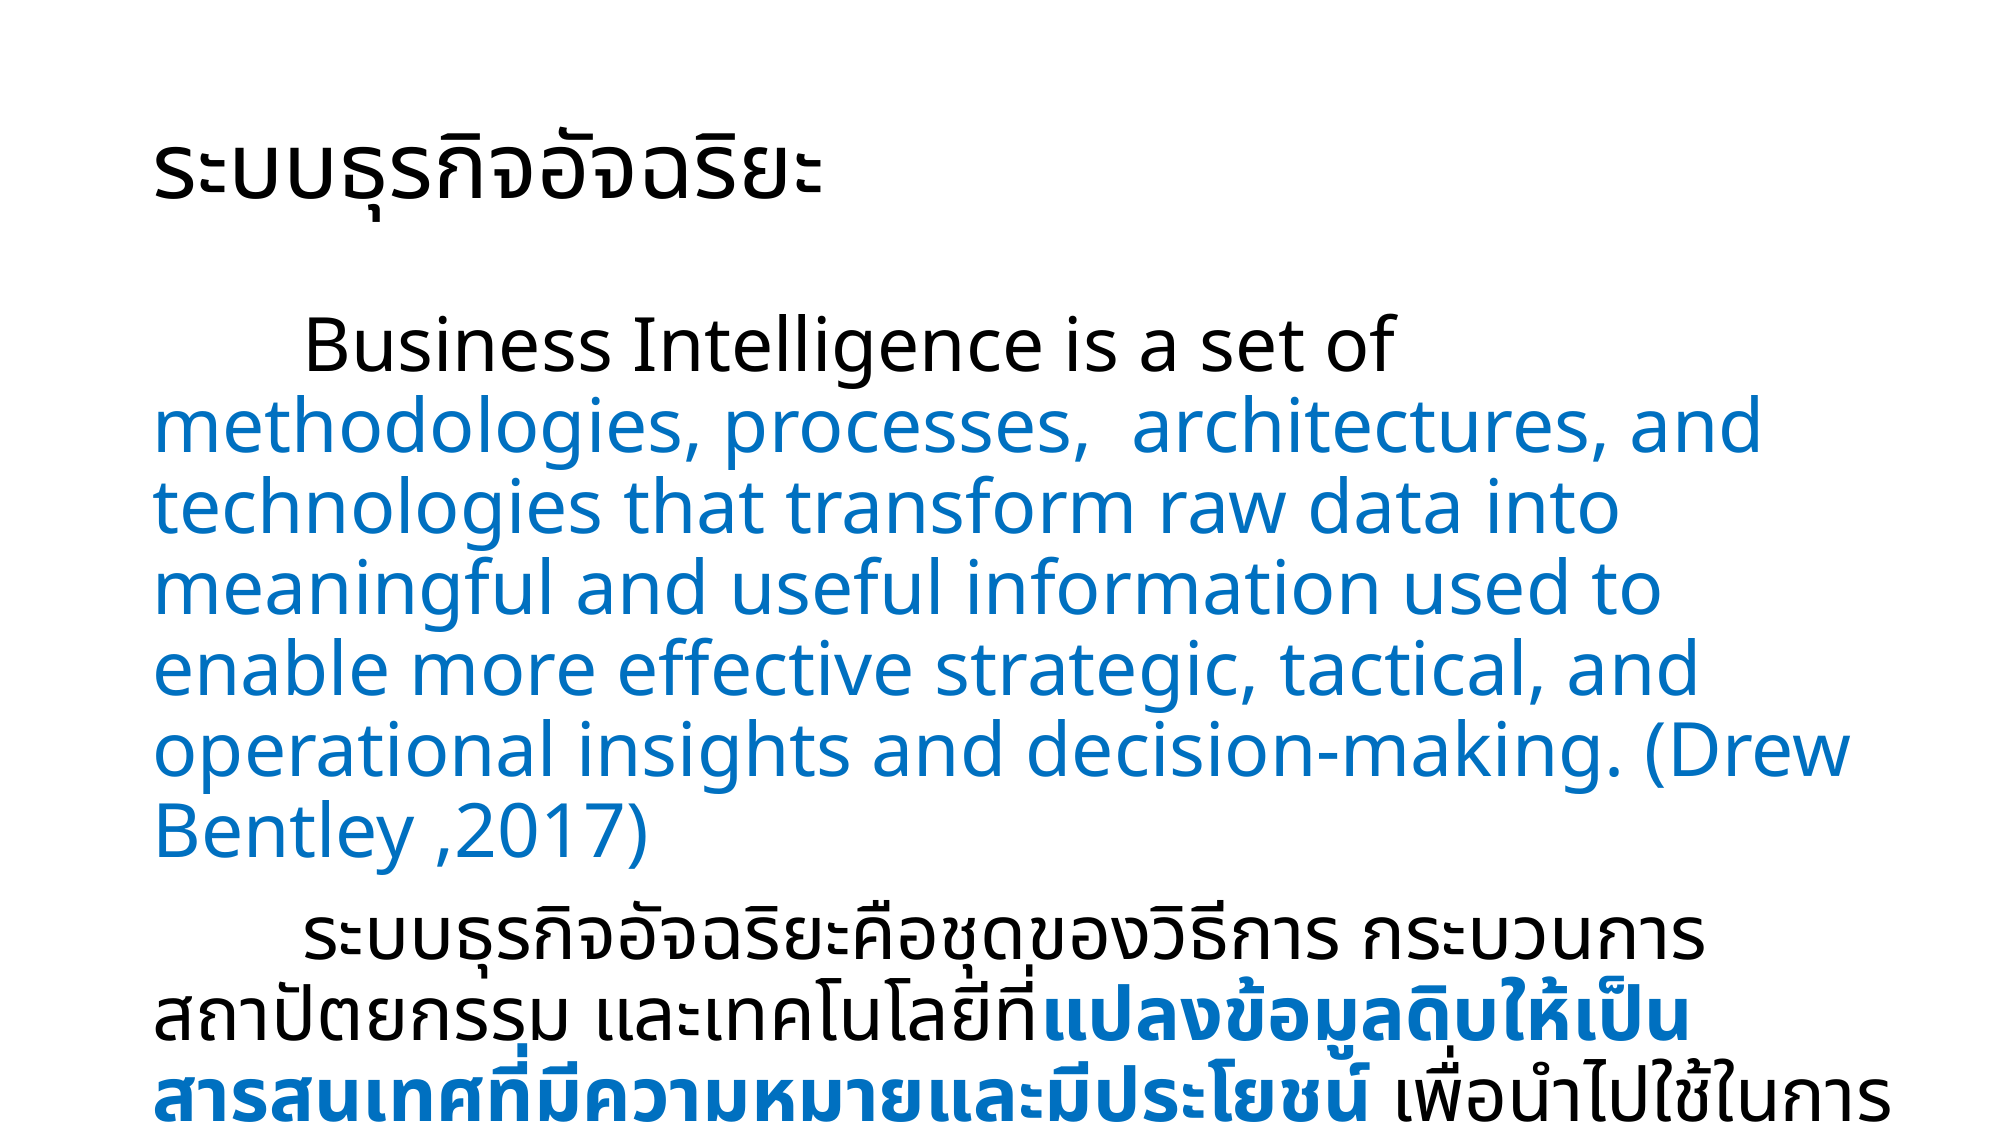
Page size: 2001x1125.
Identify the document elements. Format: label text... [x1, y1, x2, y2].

list Business Intelligence is a set of methodologies, processes, architectures, and technologies that transform raw data into meaningful and useful information used to enable more effective strategic, tactical, and operational insights and decision-making. (Drew Bentley ,2017) ระบบธุรกิจอัจฉริยะคือชุดของวิธีการ กระบวนการ สถาปัตยกรรม และเทคโนโลยีที่แปลงข้อมูลดิบให้เป็นสารสนเทศที่มีความหมายและมีประโยชน์ เพื่อนำไปใช้ในการสร้างกลยุทธ์ ยุทธวิธี และการดำเนินงาน และช่วยสนับสนุนการตัดสินใจให้มีประสิทธิภาพมากขึ้น [137, 299, 1931, 1014]
title ระบบธุรกิจอัจฉริยะ [137, 59, 1863, 278]
